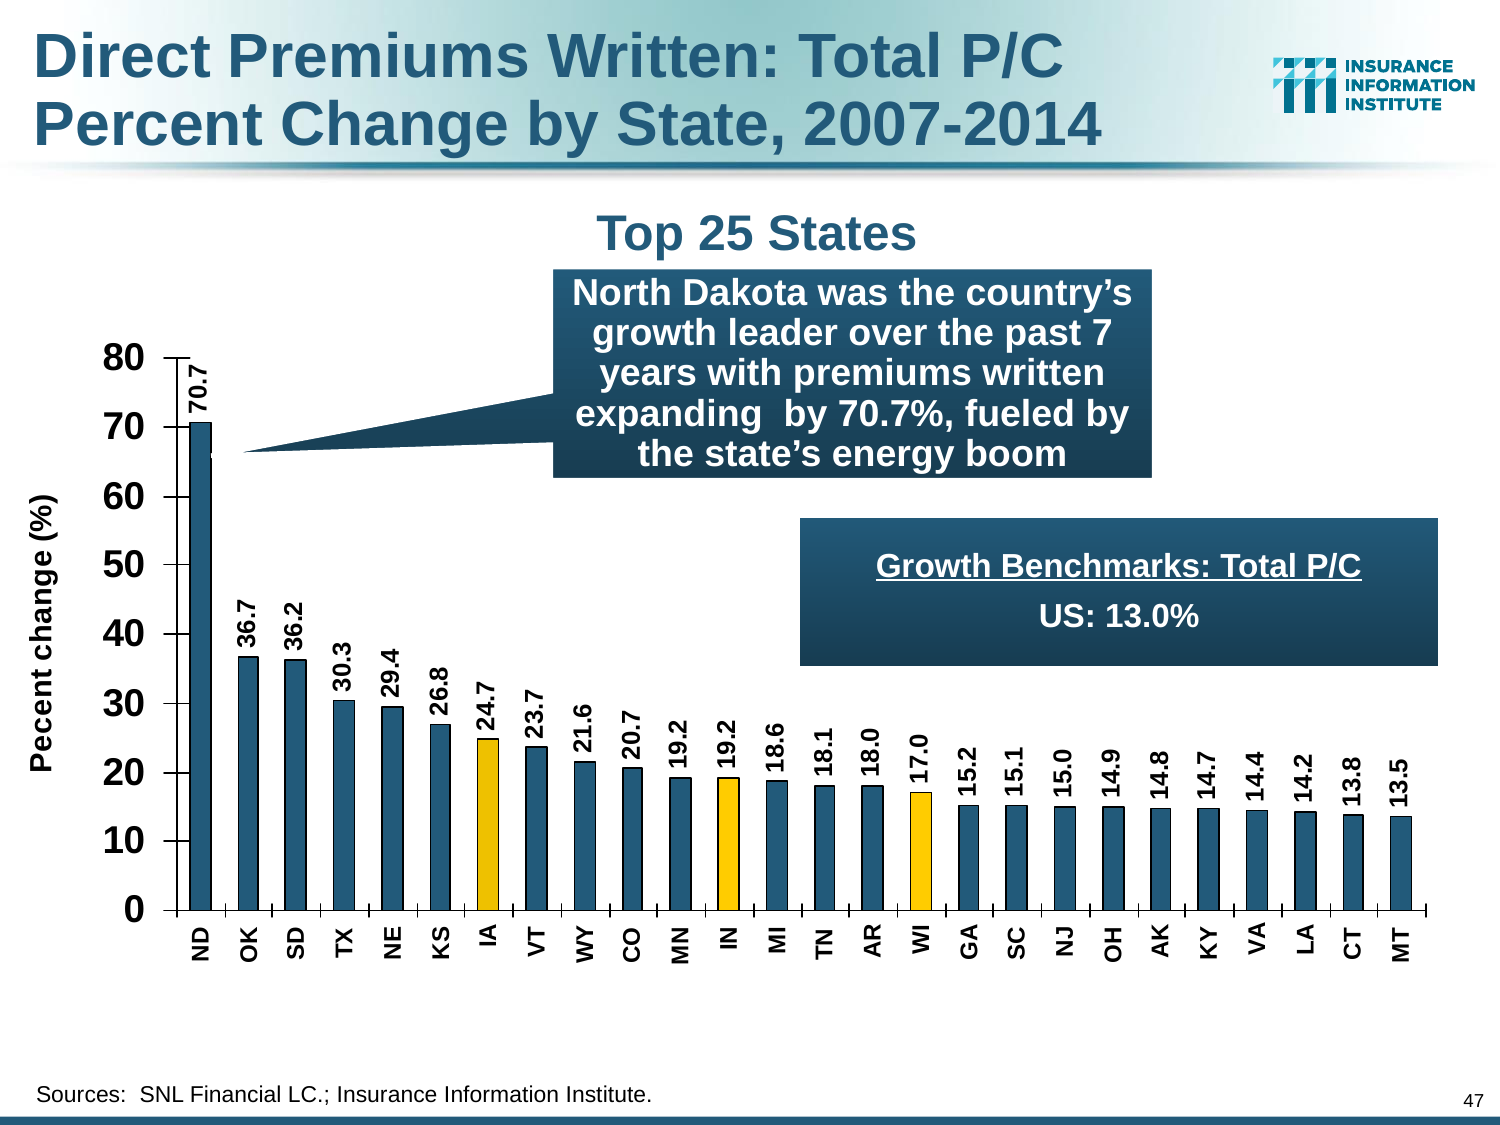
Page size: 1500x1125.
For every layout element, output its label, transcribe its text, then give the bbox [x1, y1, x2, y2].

title Direct Premiums Written: Total P/C Percent Change by State, 2007-2014 [18, 0, 1282, 167]
text_box Top 25 States [57, 207, 1458, 262]
picture [0, 0, 1500, 189]
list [8, 280, 1500, 1050]
text_box Sources: SNL Financial LC.; Insurance Information Institute. [20, 1079, 1500, 1114]
text_box North Dakota was the country’s growth leader over the past 7 years with premiums written expanding by 70.7%, fueled by the state’s energy boom [550, 267, 1155, 278]
